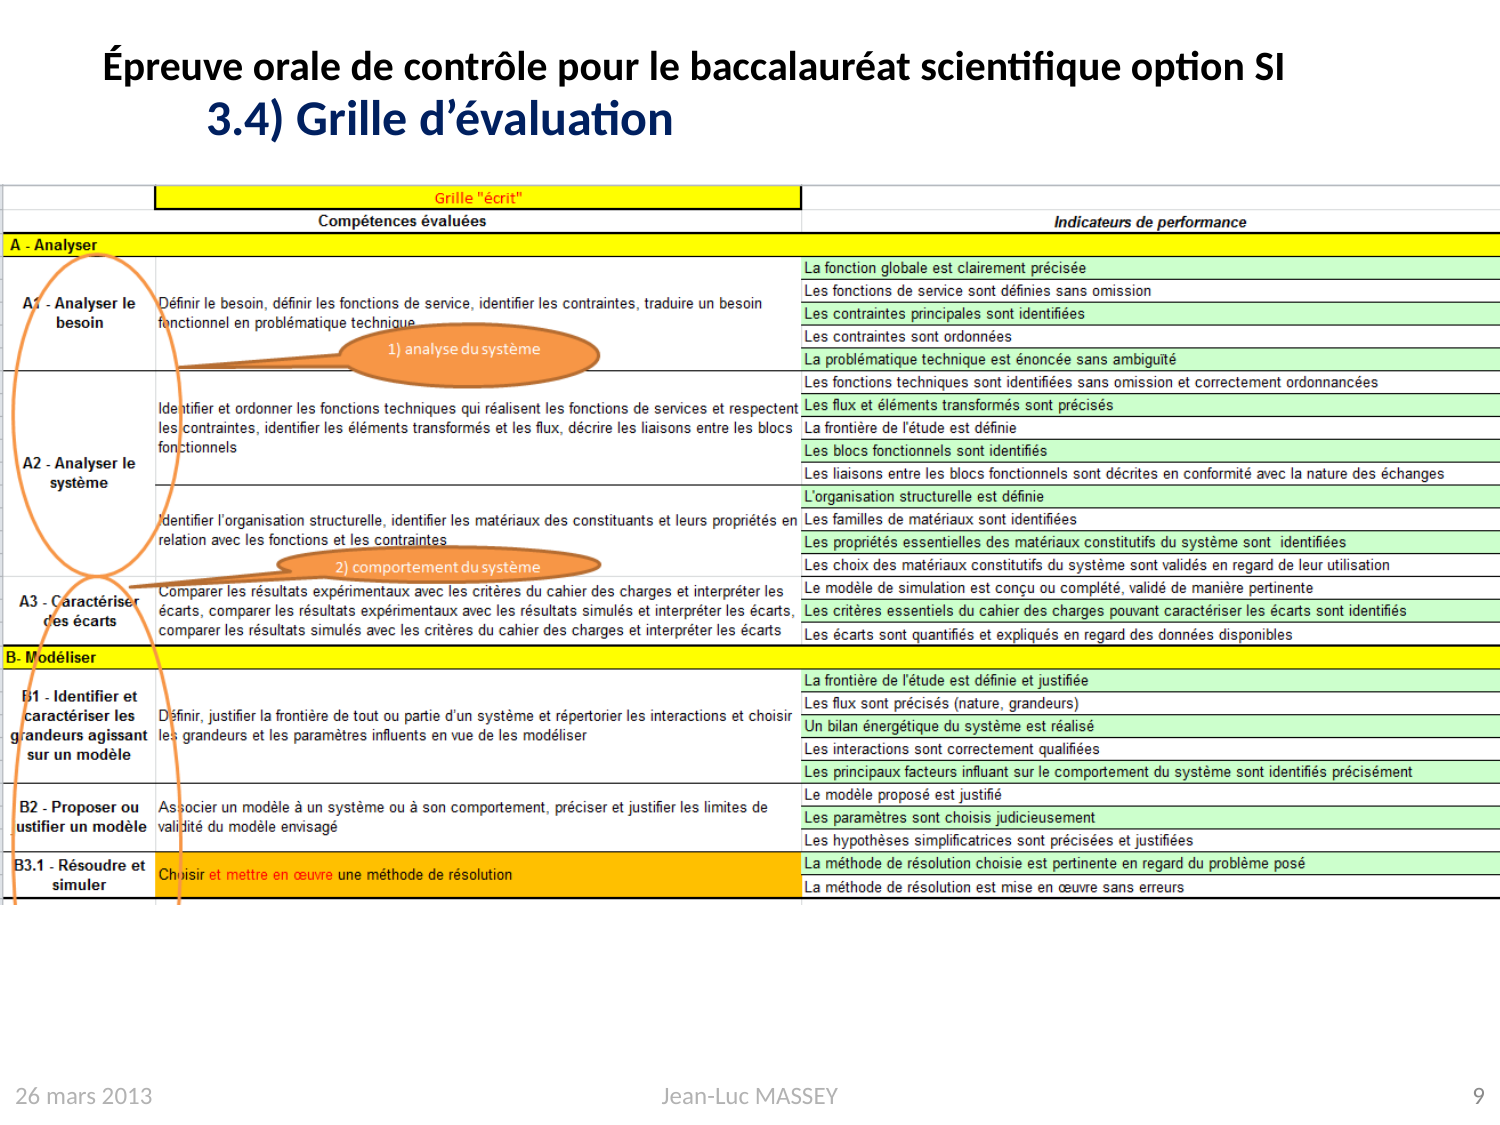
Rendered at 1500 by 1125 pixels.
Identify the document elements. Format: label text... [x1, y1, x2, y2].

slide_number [0, 1065, 350, 1125]
picture [0, 184, 1500, 906]
footer Jean-Luc MASSEY [512, 1065, 988, 1125]
text_box Épreuve orale de contrôle pour le baccalauréat scientifique option SI [87, 30, 1302, 96]
slide_number 9 [1149, 1065, 1500, 1125]
text_box 3.4) Grille d’évaluation [41, 78, 1459, 153]
